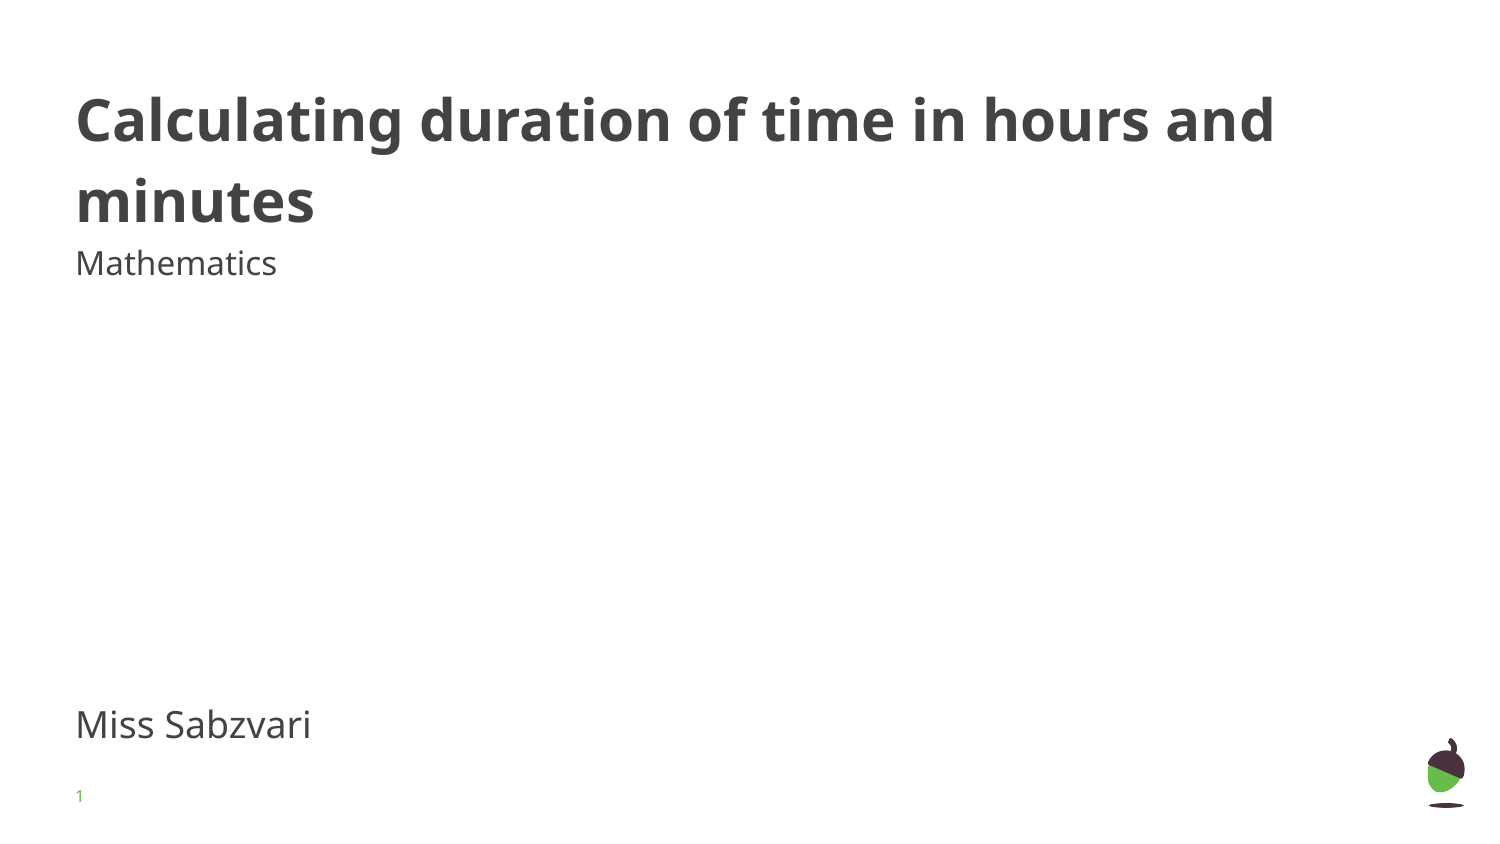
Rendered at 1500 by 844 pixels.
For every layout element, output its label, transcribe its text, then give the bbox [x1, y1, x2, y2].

title Calculating duration of time in hours and minutes [75, 72, 1425, 207]
list Mathematics [75, 235, 1425, 725]
slide_number ‹#› [75, 786, 194, 816]
picture [1427, 738, 1465, 808]
text_box Miss Sabzvari [75, 693, 353, 756]
